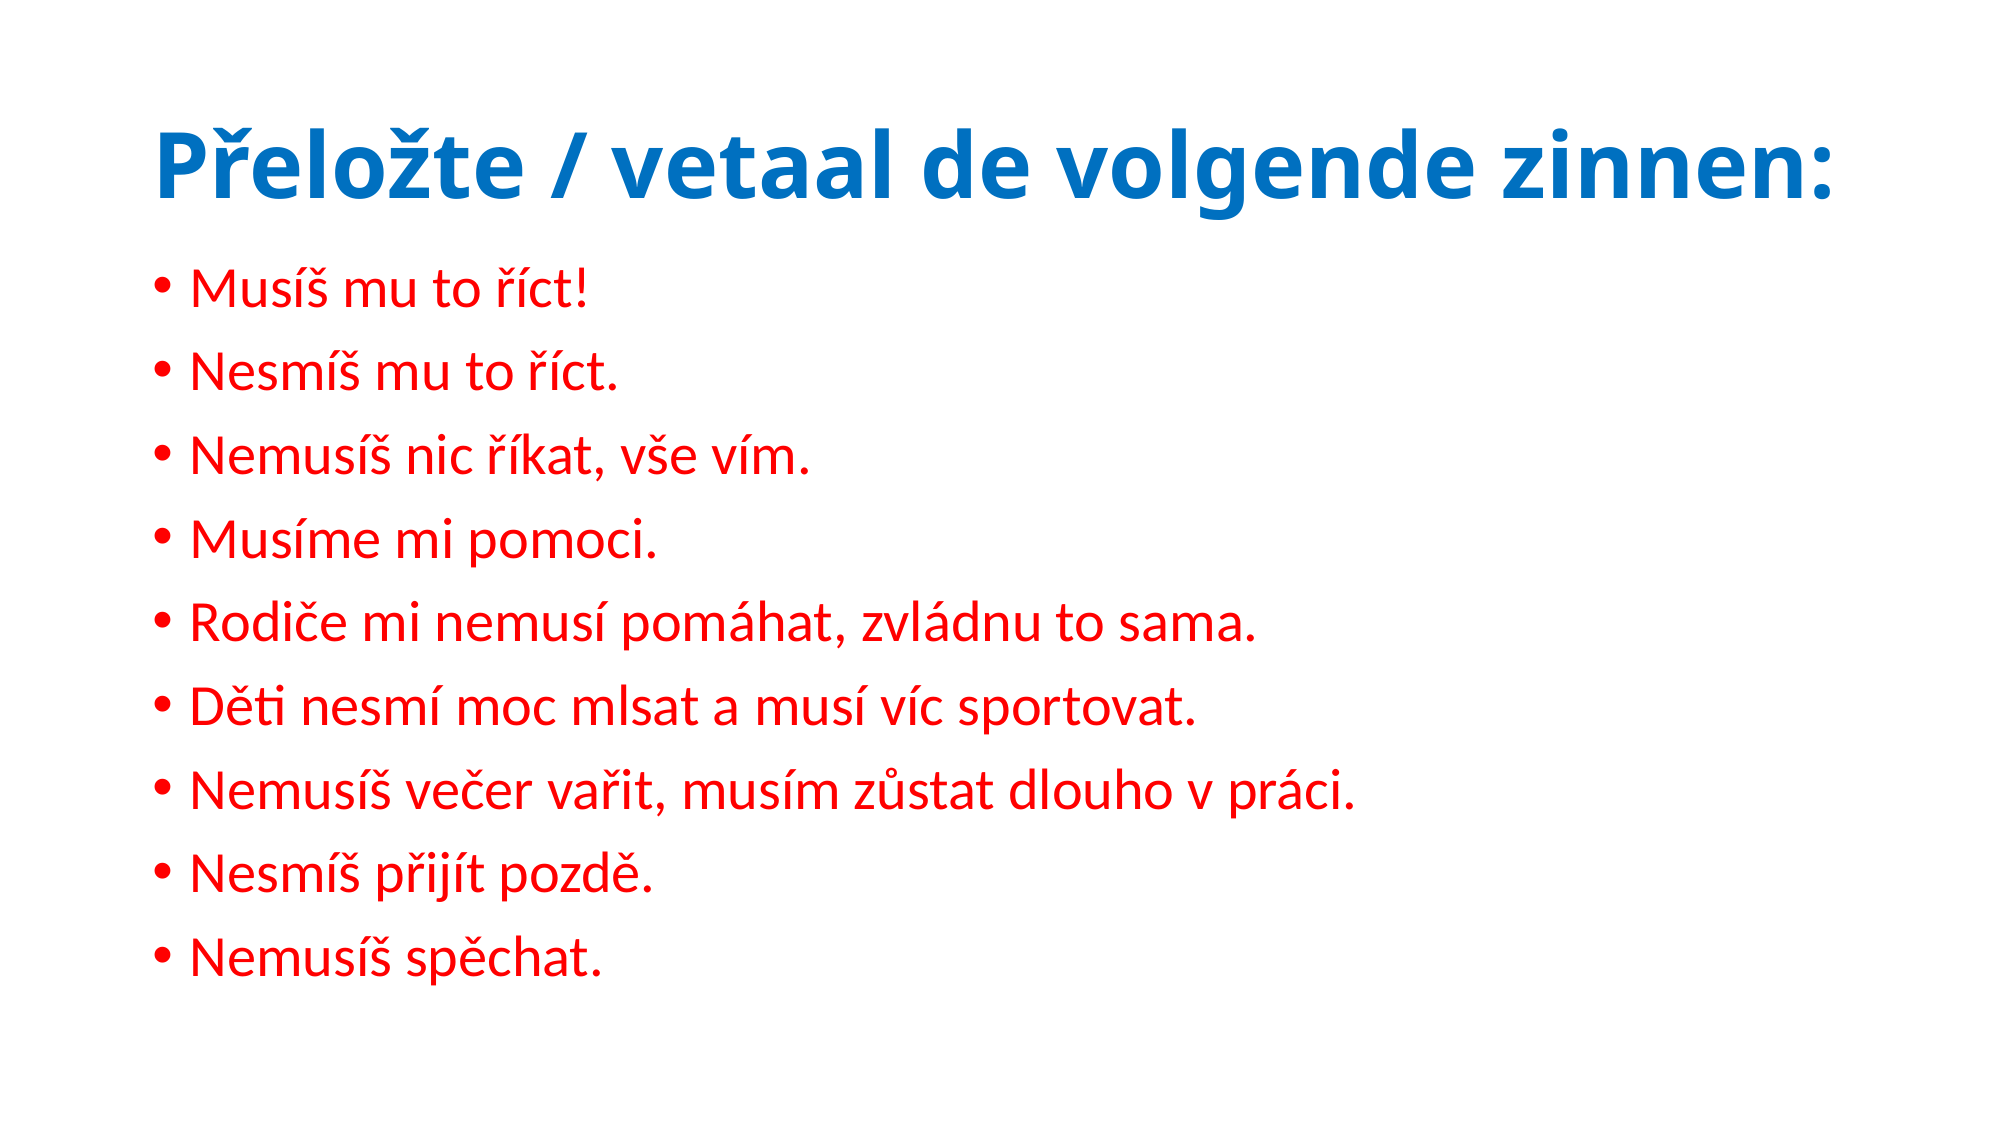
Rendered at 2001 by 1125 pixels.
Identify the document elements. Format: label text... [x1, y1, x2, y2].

title Přeložte / vetaal de volgende zinnen: [137, 59, 1863, 249]
list Musíš mu to říct! Nesmíš mu to říct. Nemusíš nic říkat, vše vím. Musíme mi pomoci. Rodiče mi nemusí pomáhat, zvládnu to sama. Děti nesmí moc mlsat a musí víc sportovat. Nemusíš večer vařit, musím zůstat dlouho v práci. Nesmíš přijít pozdě. Nemusíš spěchat. [137, 249, 1863, 1111]
